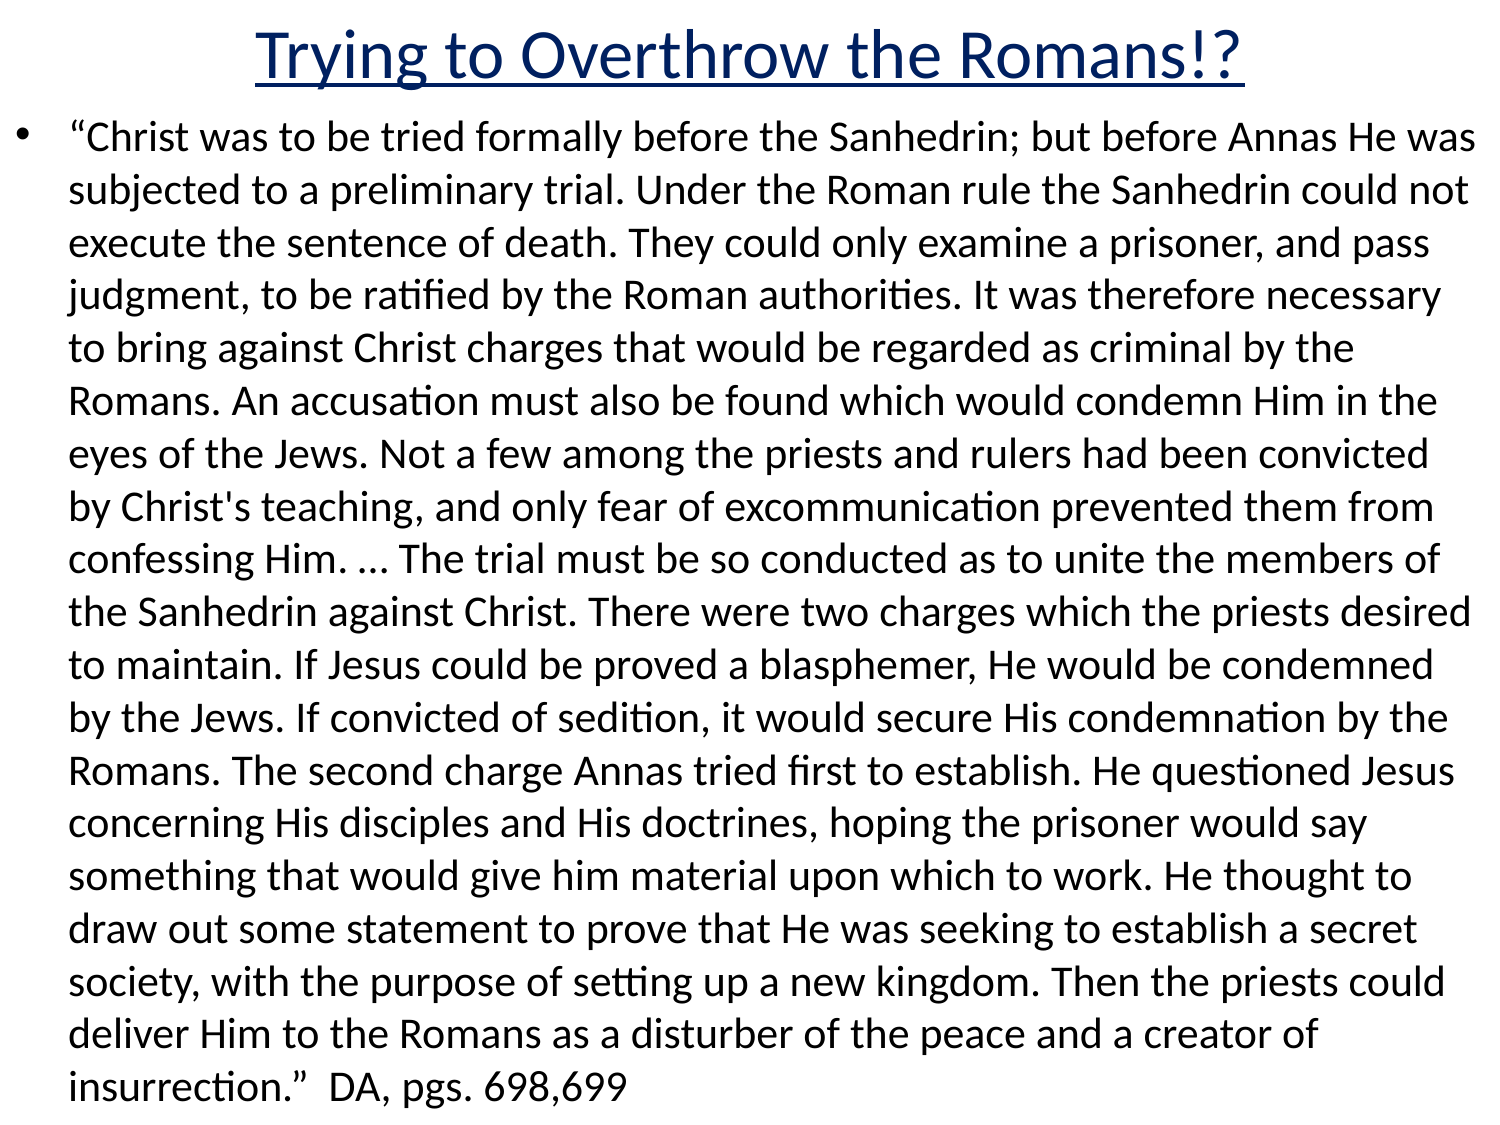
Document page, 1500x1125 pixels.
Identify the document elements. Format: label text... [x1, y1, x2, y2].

title Trying to Overthrow the Romans!? [75, 0, 1425, 99]
list “Christ was to be tried formally before the Sanhedrin; but before Annas He was subjected to a preliminary trial. Under the Roman rule the Sanhedrin could not execute the sentence of death. They could only examine a prisoner, and pass judgment, to be ratified by the Roman authorities. It was therefore necessary to bring against Christ charges that would be regarded as criminal by the Romans. An accusation must also be found which would condemn Him in the eyes of the Jews. Not a few among the priests and rulers had been convicted by Christ's teaching, and only fear of excommunication prevented them from confessing Him. … The trial must be so conducted as to unite the members of the Sanhedrin against Christ. There were two charges which the priests desired to maintain. If Jesus could be proved a blasphemer, He would be condemned by the Jews. If convicted of sedition, it would secure His condemnation by the Romans. The second charge Annas tried first to establish. He questioned Jesus concerning His disciples and His doctrines, hoping the prisoner would say something that would give him material upon which to work. He thought to draw out some statement to prove that He was seeking to establish a secret society, with the purpose of setting up a new kingdom. Then the priests could deliver Him to the Romans as a disturber of the peace and a creator of insurrection.” DA, pgs. 698,699 [0, 99, 1500, 1125]
